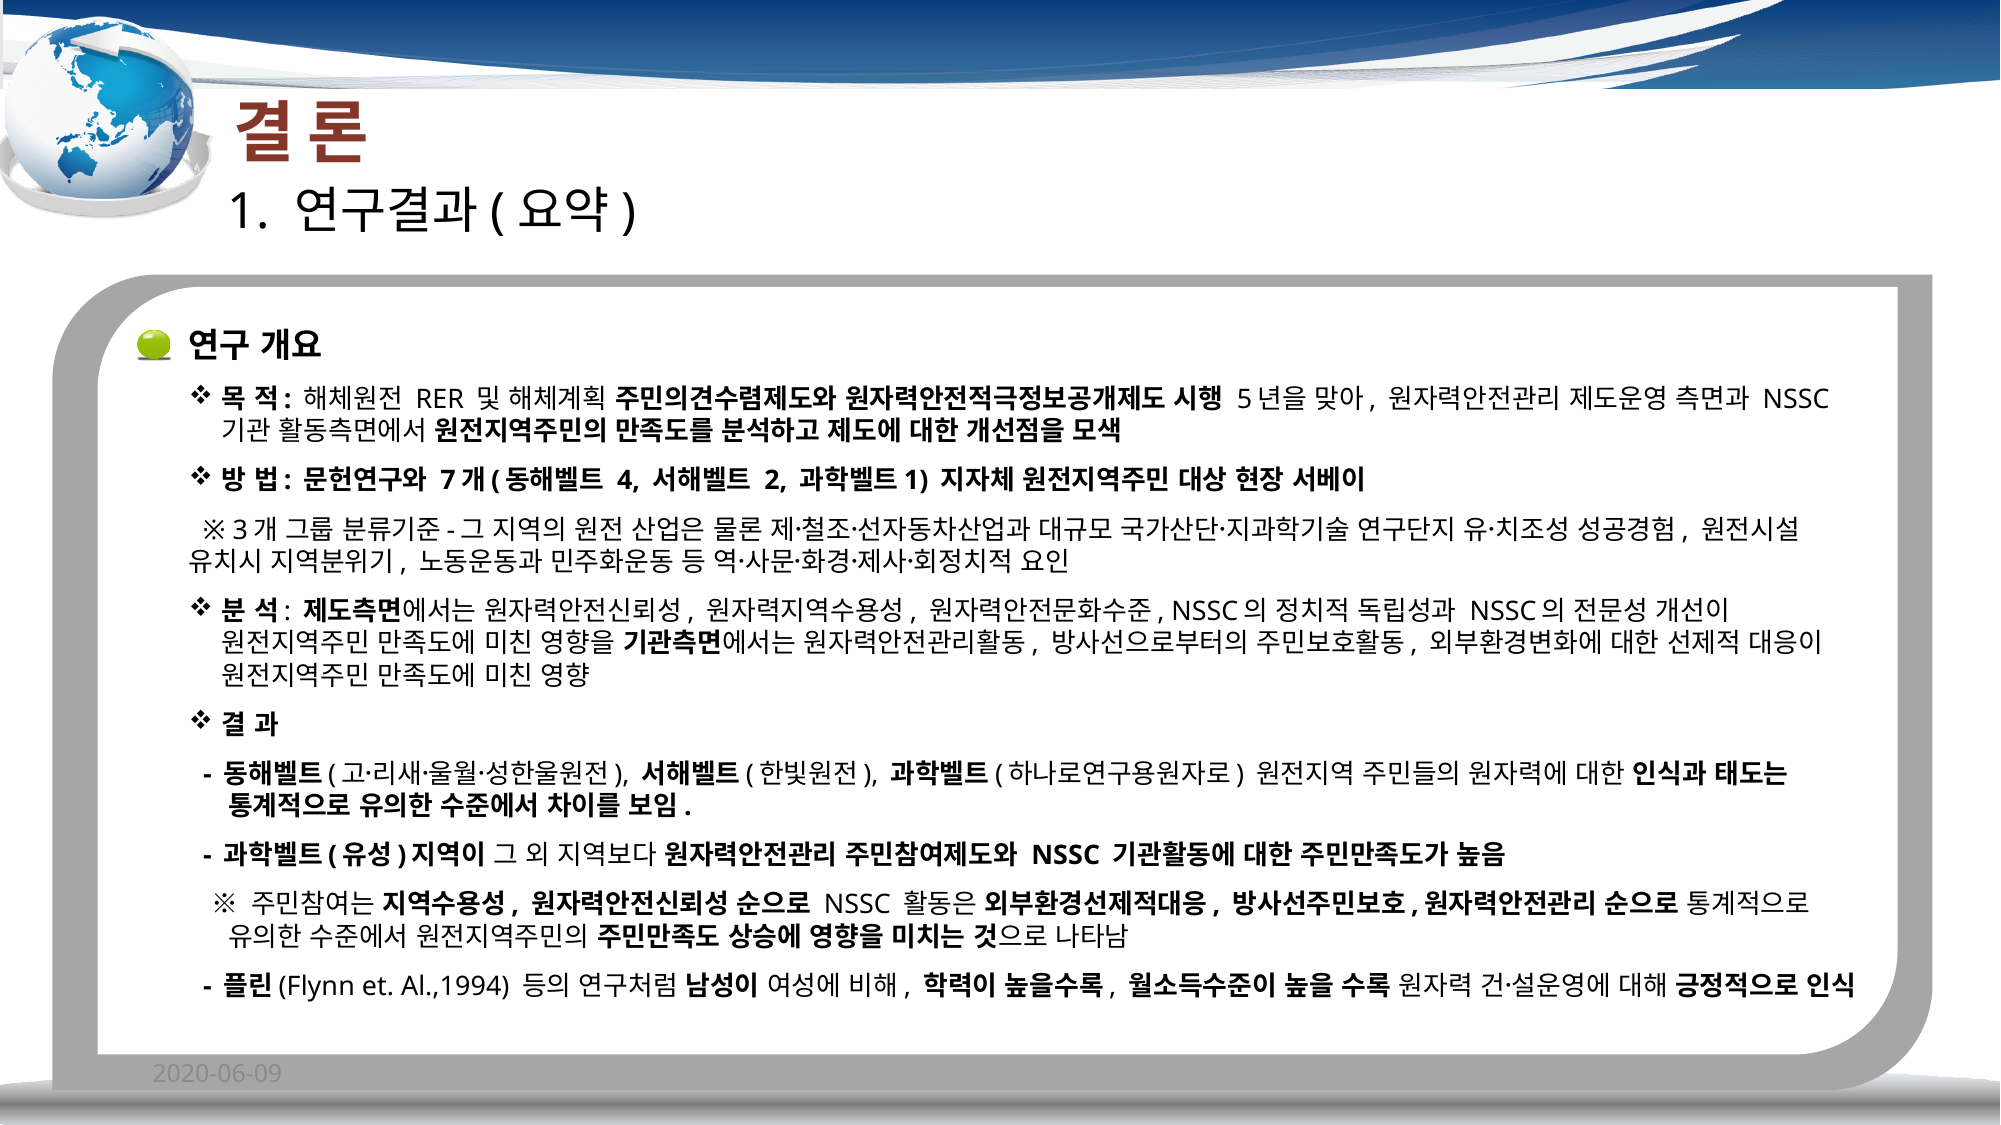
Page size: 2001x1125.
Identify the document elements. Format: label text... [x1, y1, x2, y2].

picture [0, 0, 2000, 220]
title 1. 연구결과(요약) [212, 178, 2000, 248]
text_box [0, 274, 2000, 1125]
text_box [136, 329, 172, 361]
text_box 결 론 [218, 89, 663, 178]
